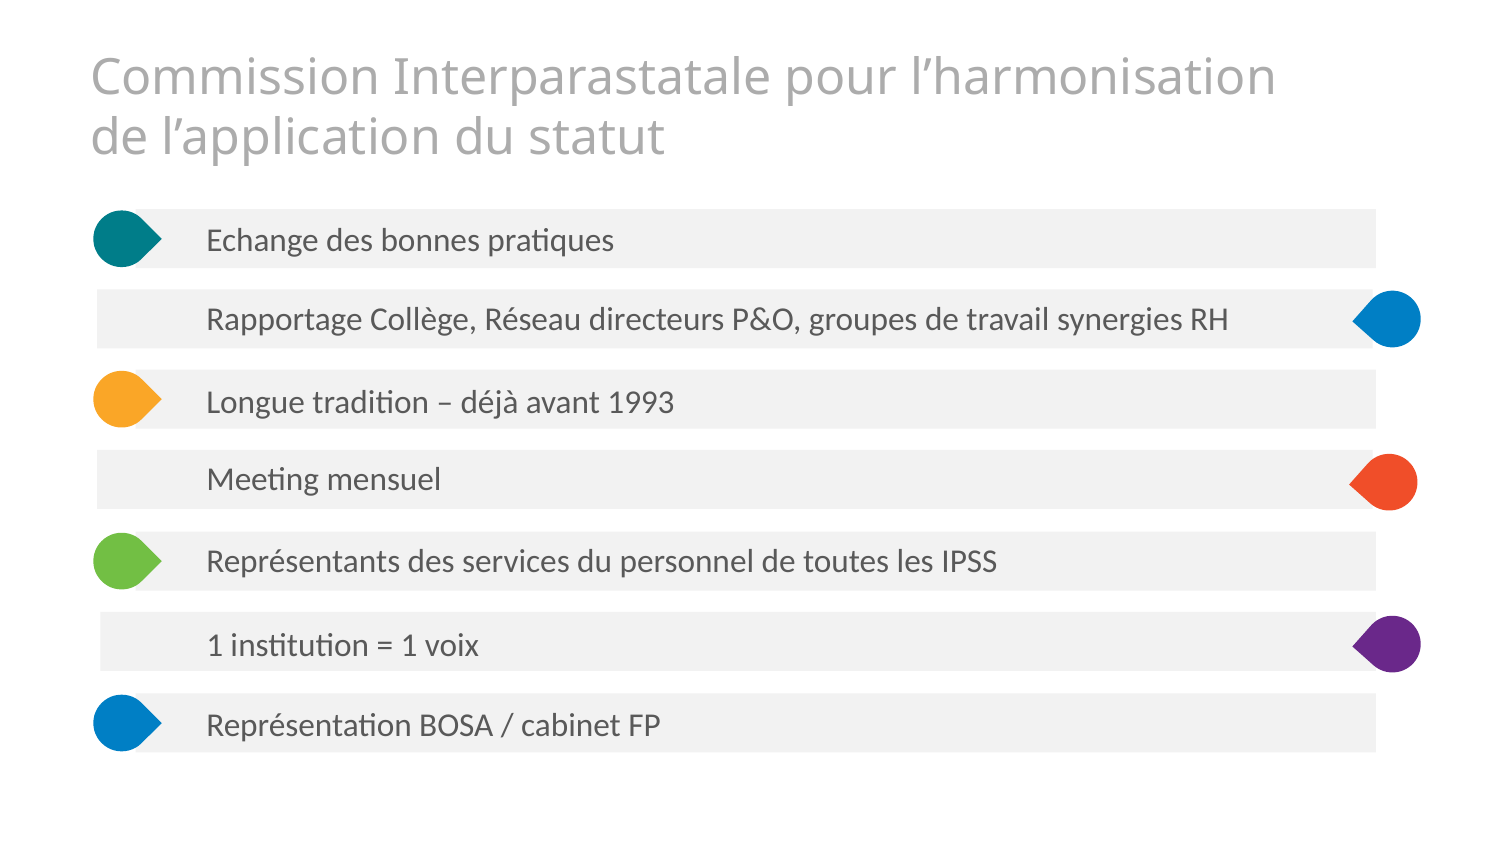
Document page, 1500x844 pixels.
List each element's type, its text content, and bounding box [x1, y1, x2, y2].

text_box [100, 611, 1421, 673]
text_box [93, 531, 1377, 591]
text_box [93, 369, 1377, 429]
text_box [93, 208, 1377, 269]
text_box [96, 449, 1418, 511]
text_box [96, 289, 1422, 349]
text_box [93, 693, 1377, 753]
title Commission Interparastatale pour l’harmonisation de l’application du statut [75, 33, 1425, 175]
